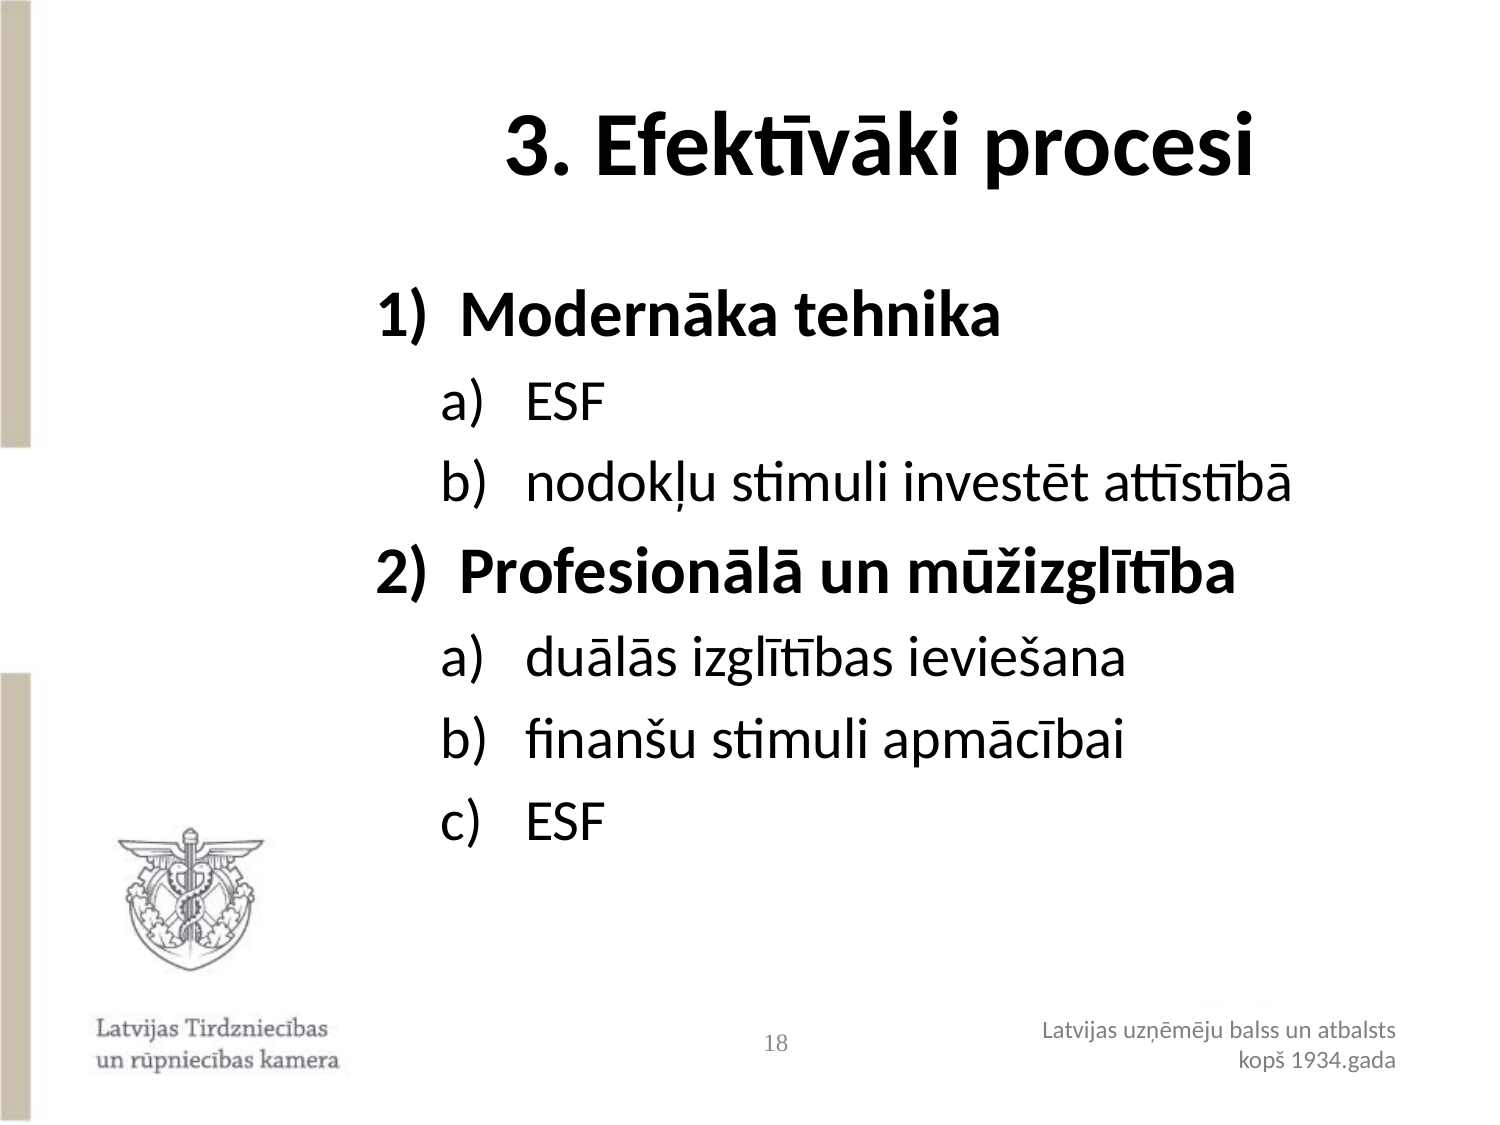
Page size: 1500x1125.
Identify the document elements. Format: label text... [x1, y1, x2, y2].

slide_number 18 [600, 1011, 951, 1072]
picture [0, 0, 1500, 1122]
title 3. Efektīvāki procesi [360, 45, 1400, 233]
list Modernāka tehnika ESF nodokļu stimuli investēt attīstībā Profesionālā un mūžizglītība duālās izglītības ieviešana finanšu stimuli apmācībai ESF [360, 262, 1400, 953]
